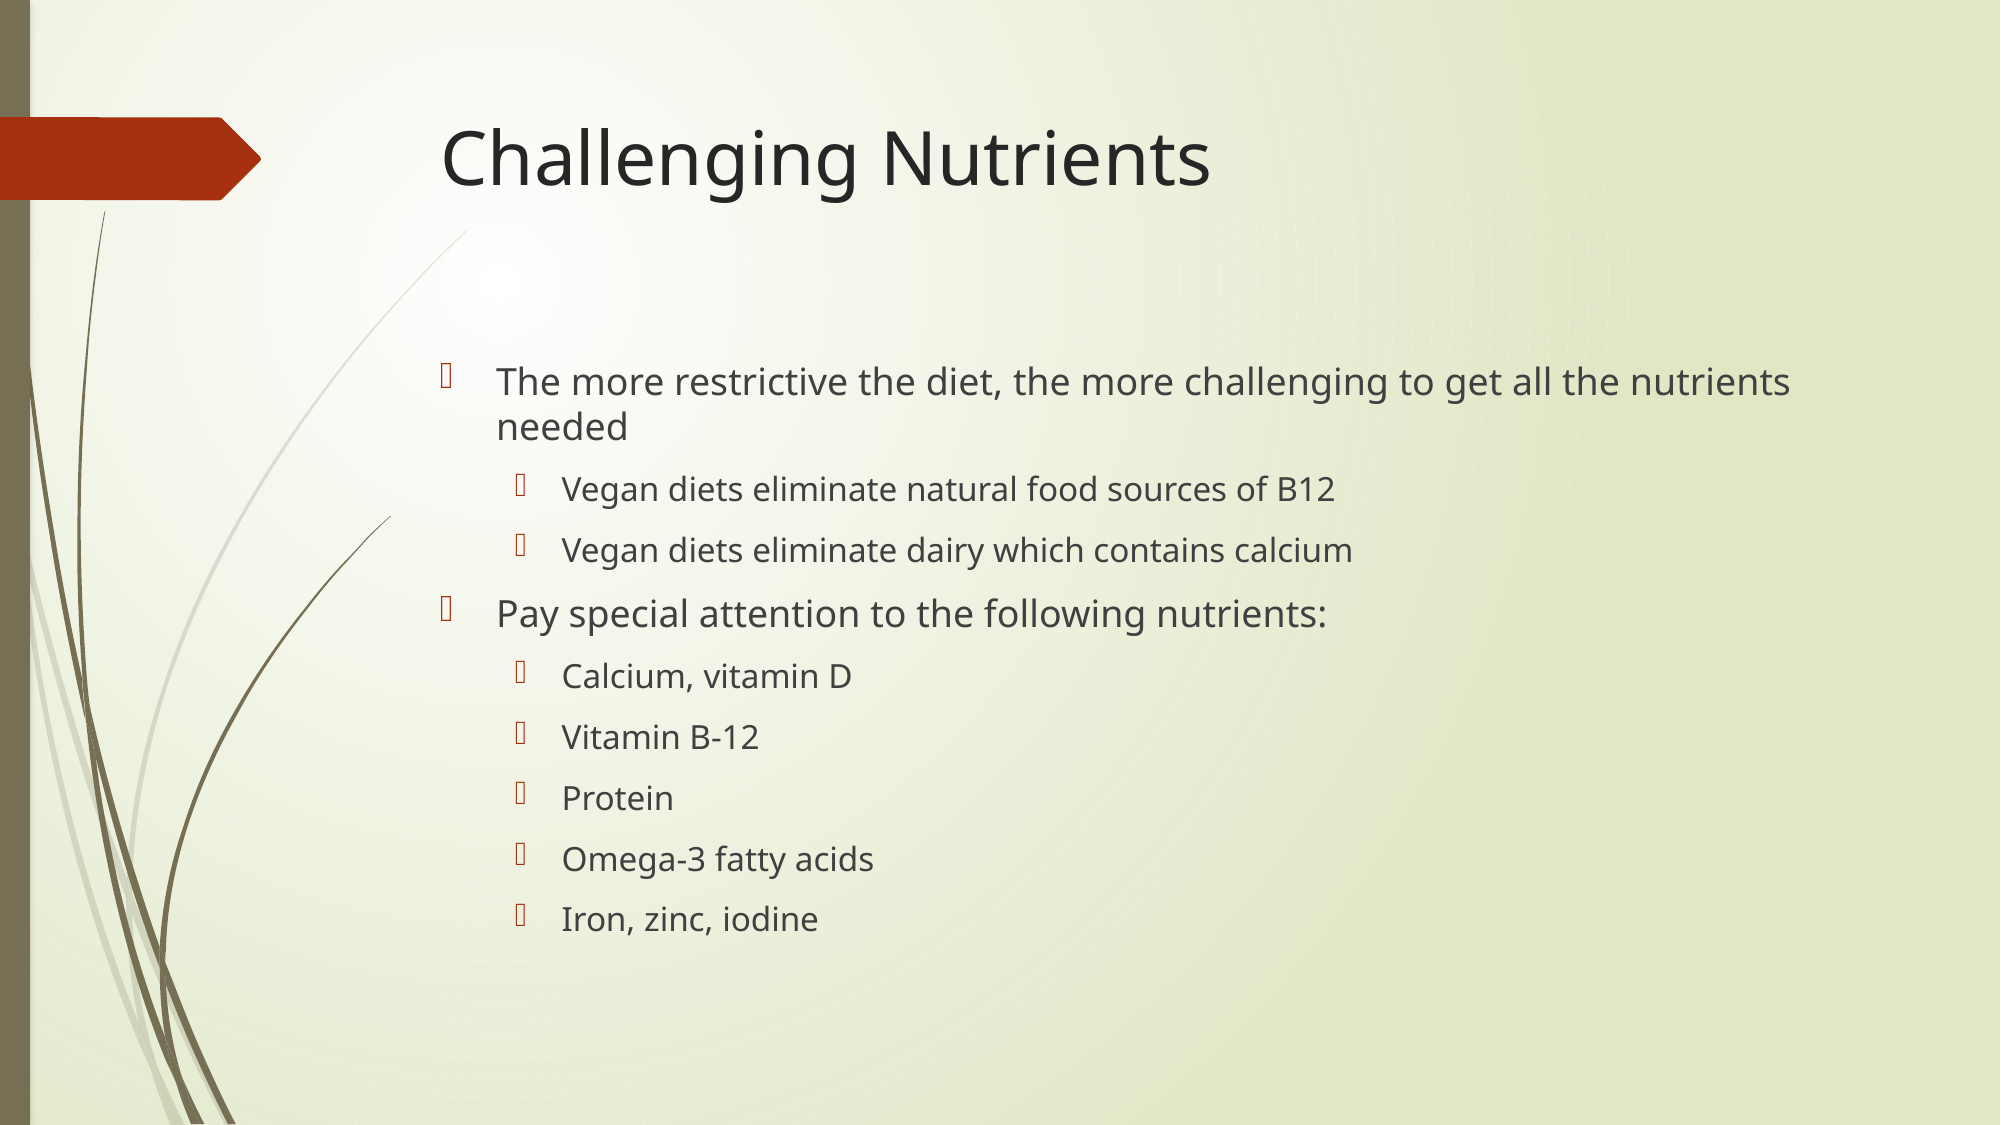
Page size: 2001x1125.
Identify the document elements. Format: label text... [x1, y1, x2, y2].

list The more restrictive the diet, the more challenging to get all the nutrients needed Vegan diets eliminate natural food sources of B12 Vegan diets eliminate dairy which contains calcium Pay special attention to the following nutrients: Calcium, vitamin D Vitamin B-12 Protein Omega-3 fatty acids Iron, zinc, iodine [424, 350, 1888, 970]
title Challenging Nutrients [425, 102, 1888, 313]
